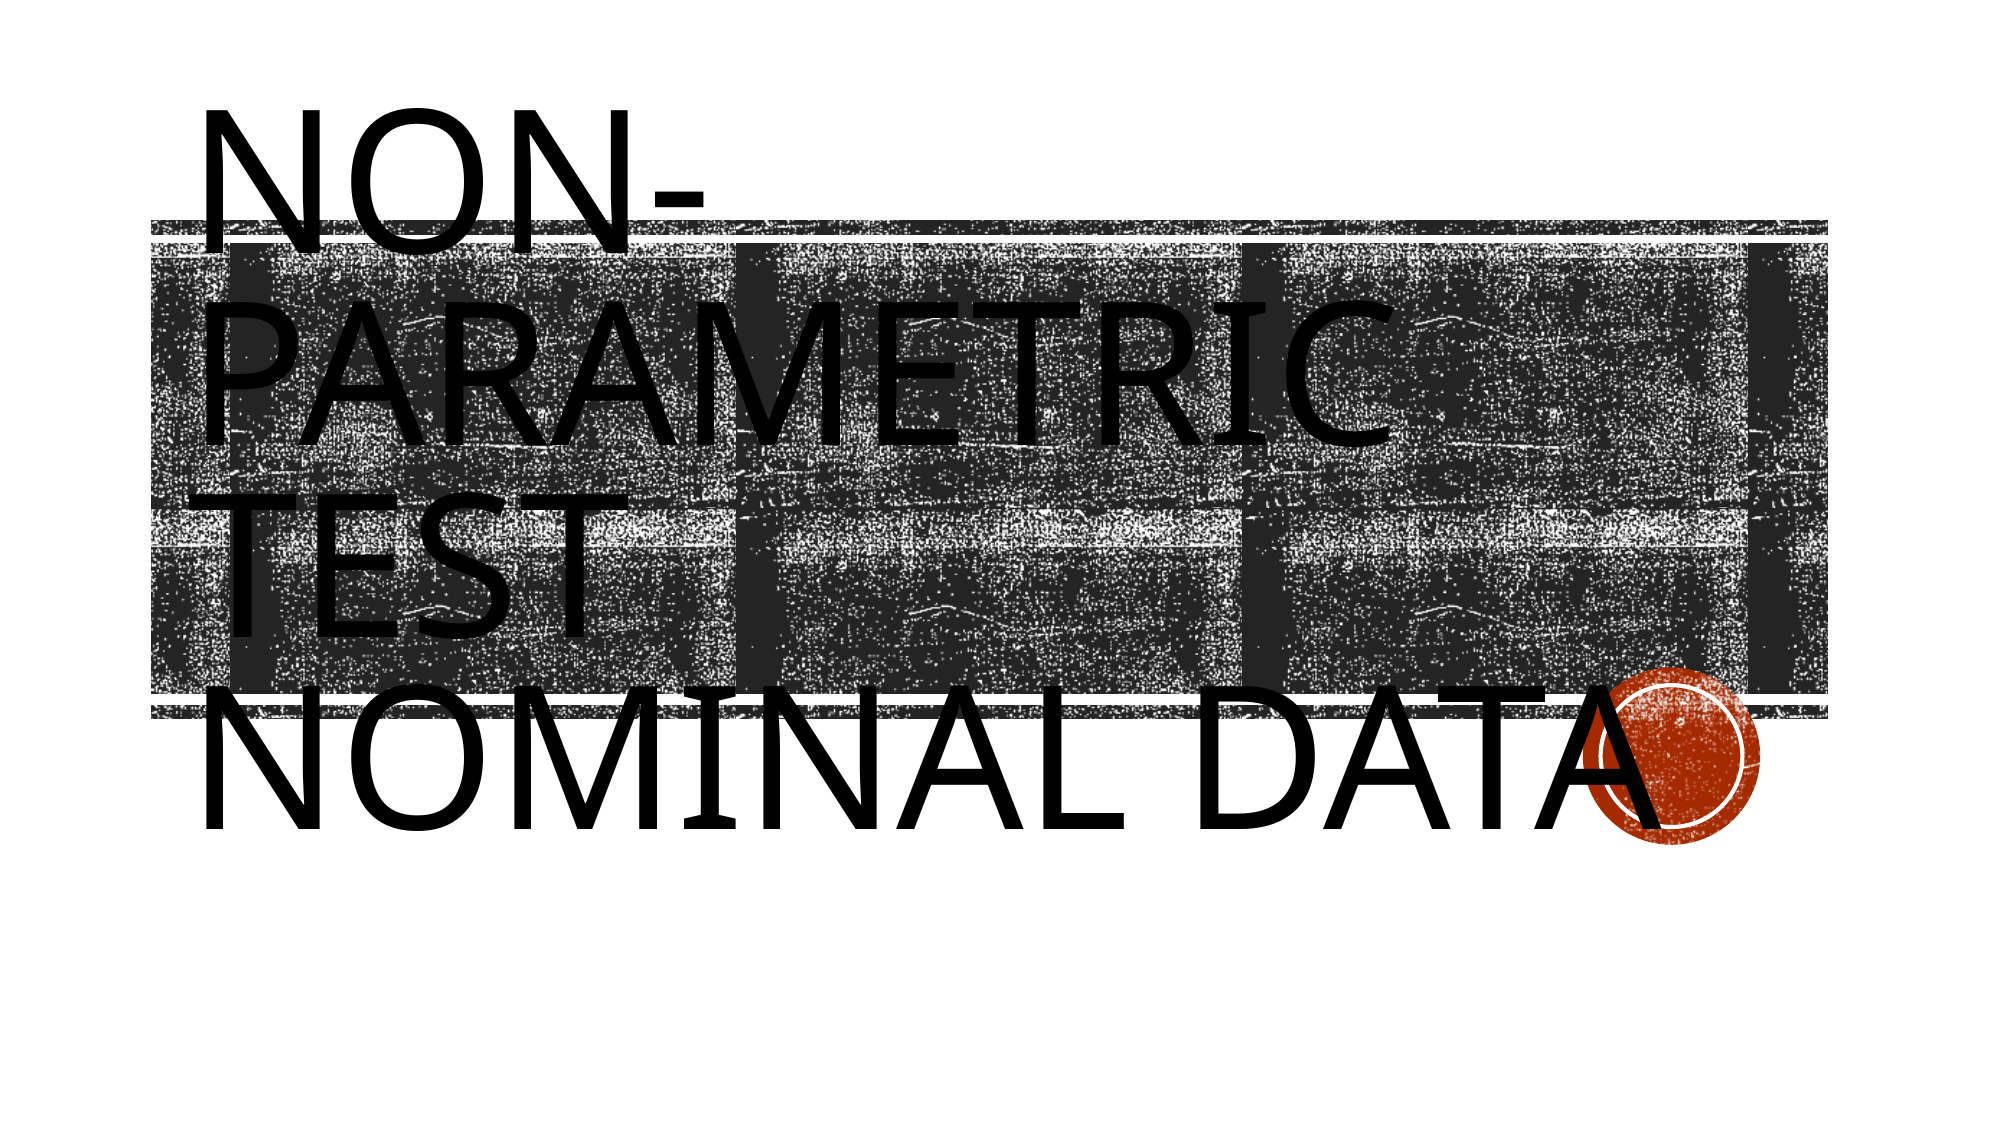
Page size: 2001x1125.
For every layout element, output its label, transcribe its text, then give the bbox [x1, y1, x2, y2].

title Non-parametric test Nominal data [172, 234, 1808, 733]
